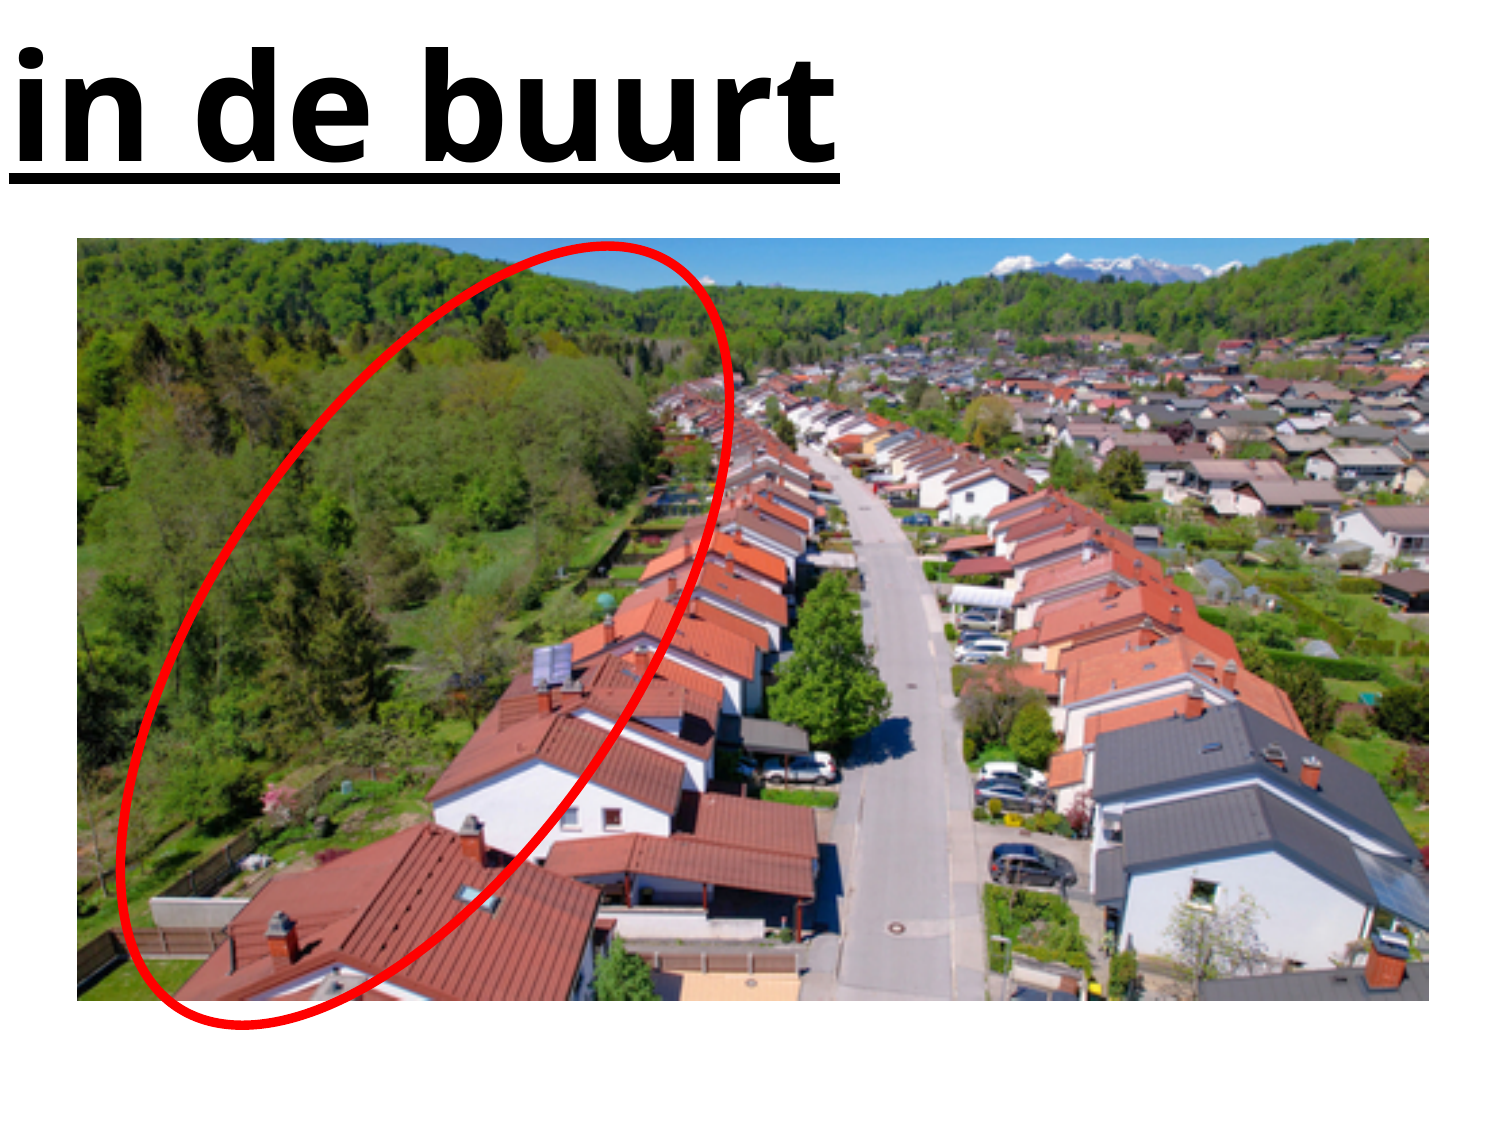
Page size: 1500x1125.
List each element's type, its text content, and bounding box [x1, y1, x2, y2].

text_box [176, 1009, 326, 1028]
text_box in de buurt [0, 4, 1500, 199]
picture [76, 238, 1429, 1002]
